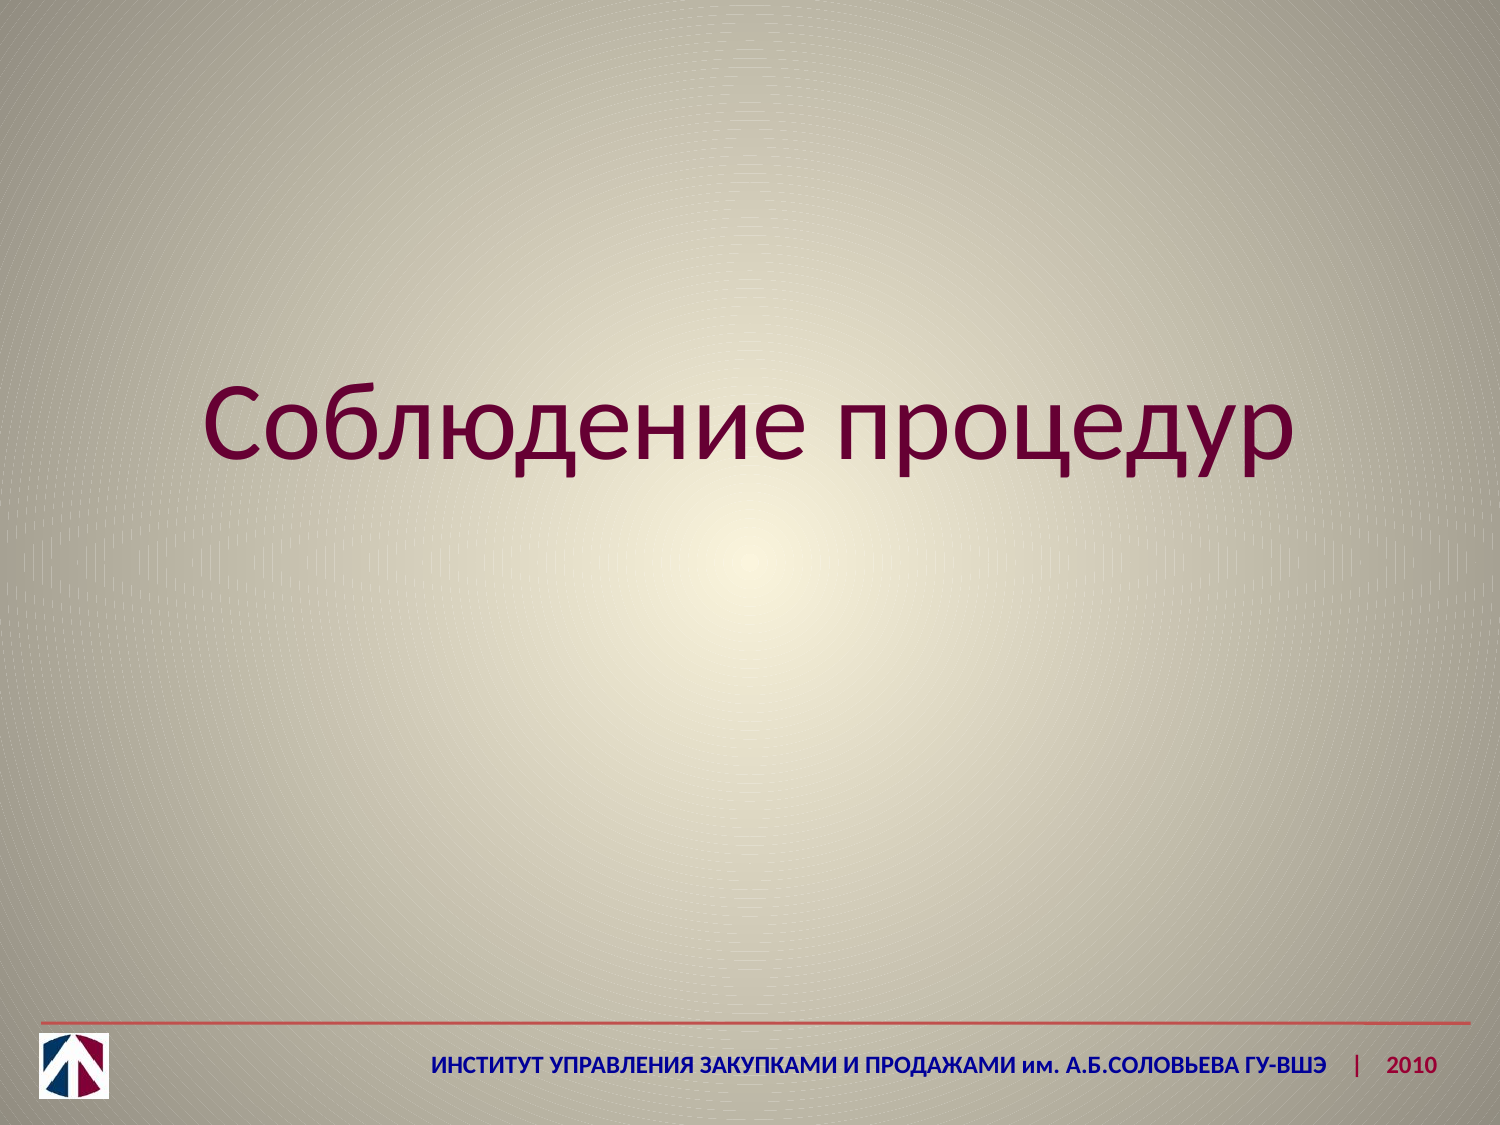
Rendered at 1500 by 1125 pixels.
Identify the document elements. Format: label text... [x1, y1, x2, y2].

title Соблюдение процедур [75, 339, 1425, 575]
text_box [38, 1022, 1471, 1099]
